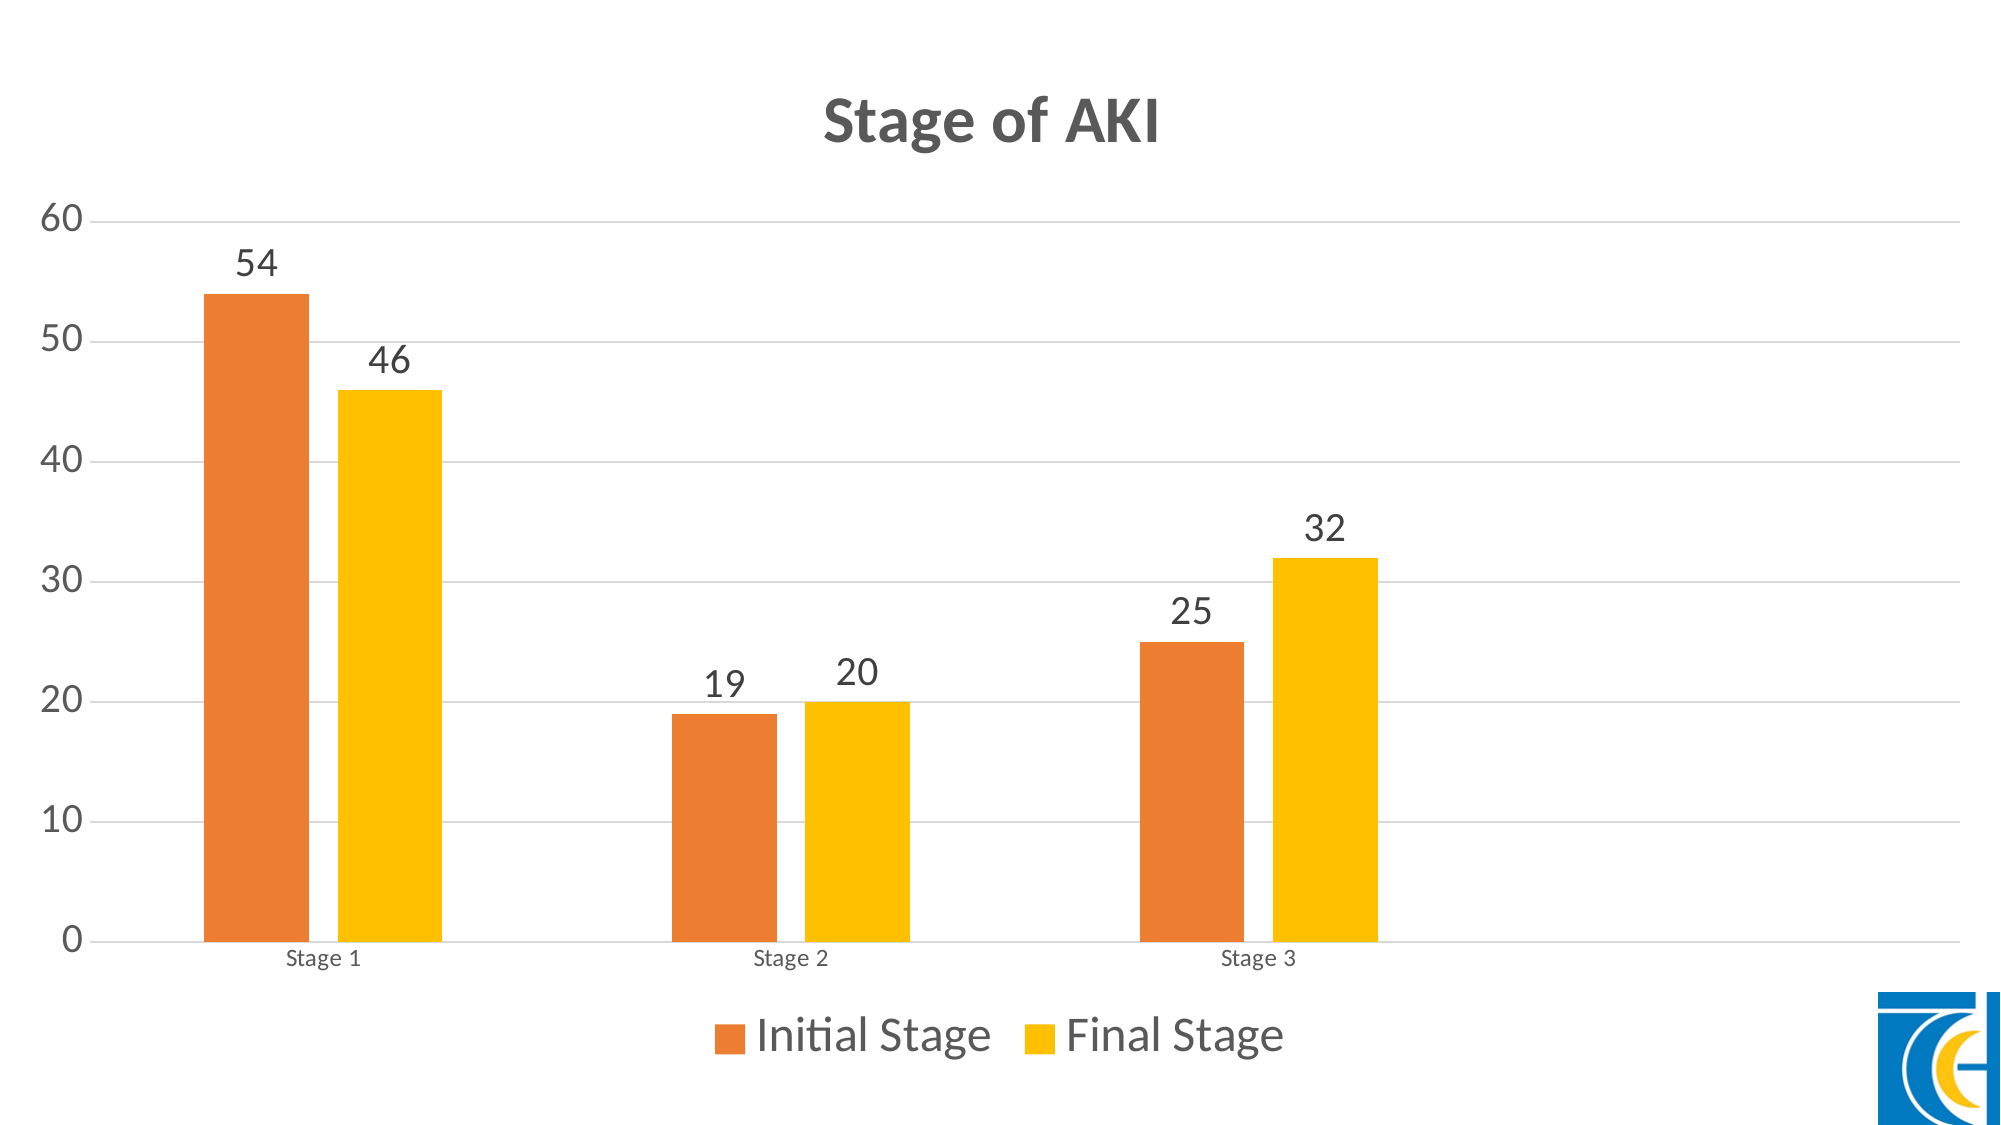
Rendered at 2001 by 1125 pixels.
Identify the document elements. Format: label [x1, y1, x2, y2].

chart [0, 44, 2000, 1075]
picture [1878, 992, 2000, 1125]
